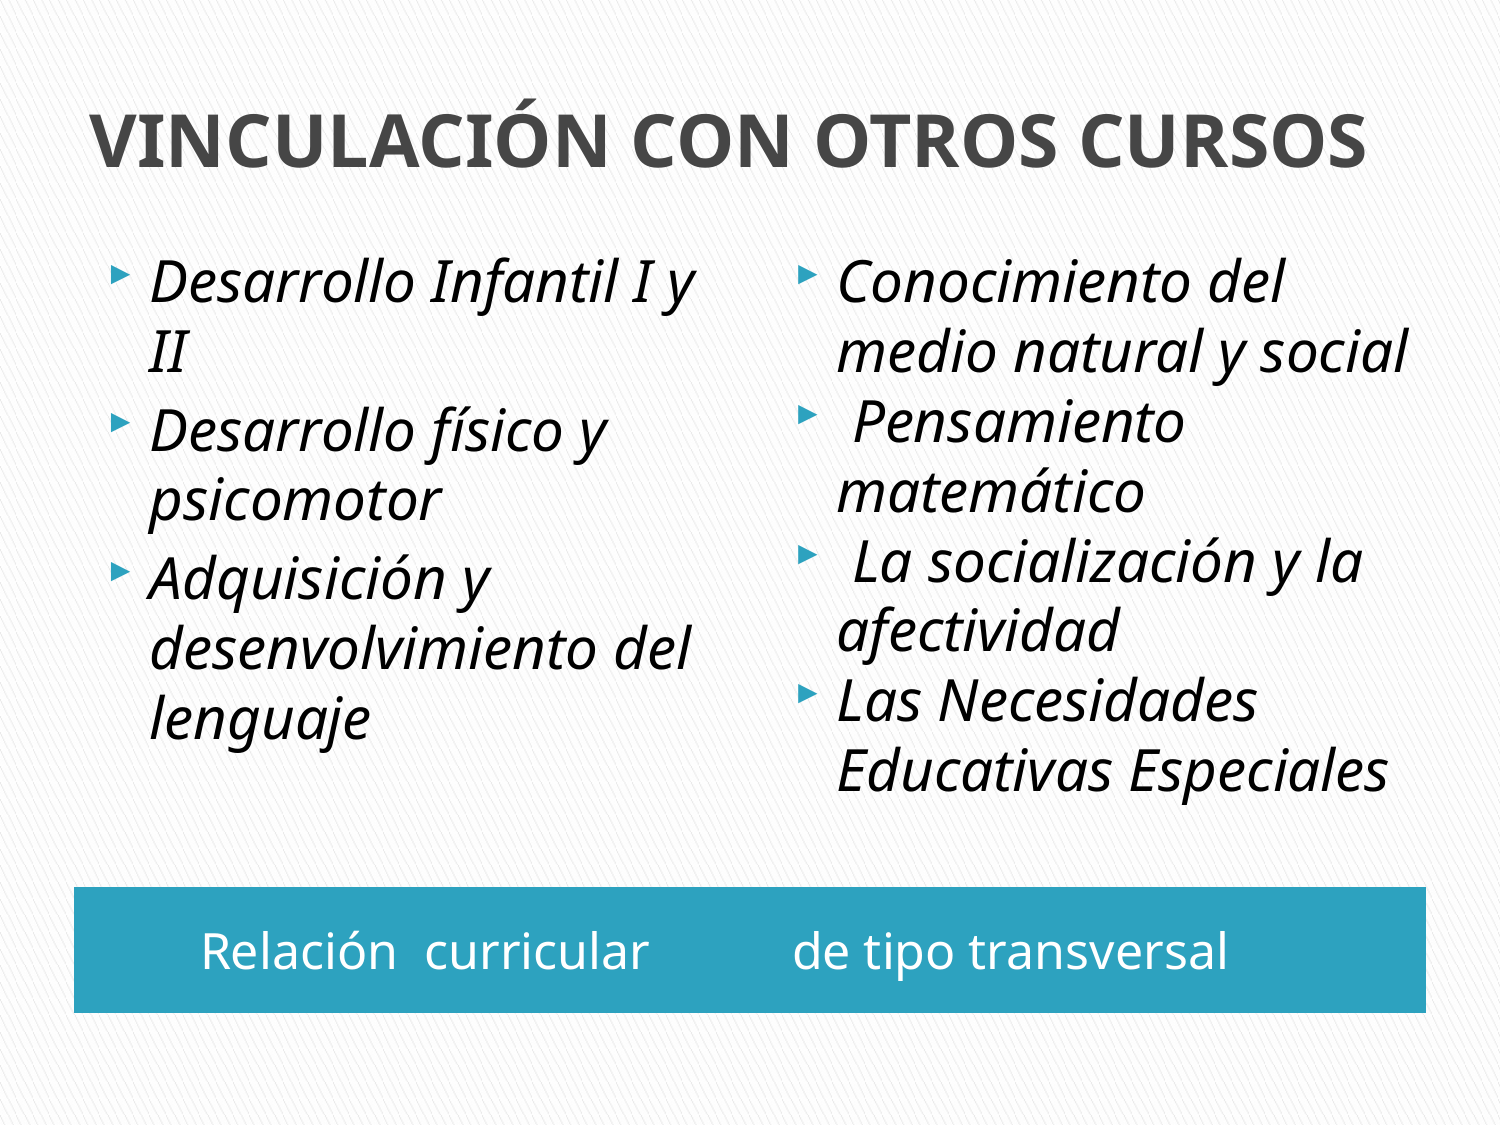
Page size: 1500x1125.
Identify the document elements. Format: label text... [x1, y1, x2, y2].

list Desarrollo Infantil I y II Desarrollo físico y psicomotor Adquisición y desenvolvimiento del lenguaje [75, 236, 738, 884]
title VINCULACIÓN CON OTROS CURSOS [75, 44, 1425, 233]
list Relación curricular [74, 887, 761, 1013]
list de tipo transversal [761, 887, 1426, 1013]
list Conocimiento del medio natural y social Pensamiento matemático La socialización y la afectividad Las Necesidades Educativas Especiales [761, 236, 1425, 884]
